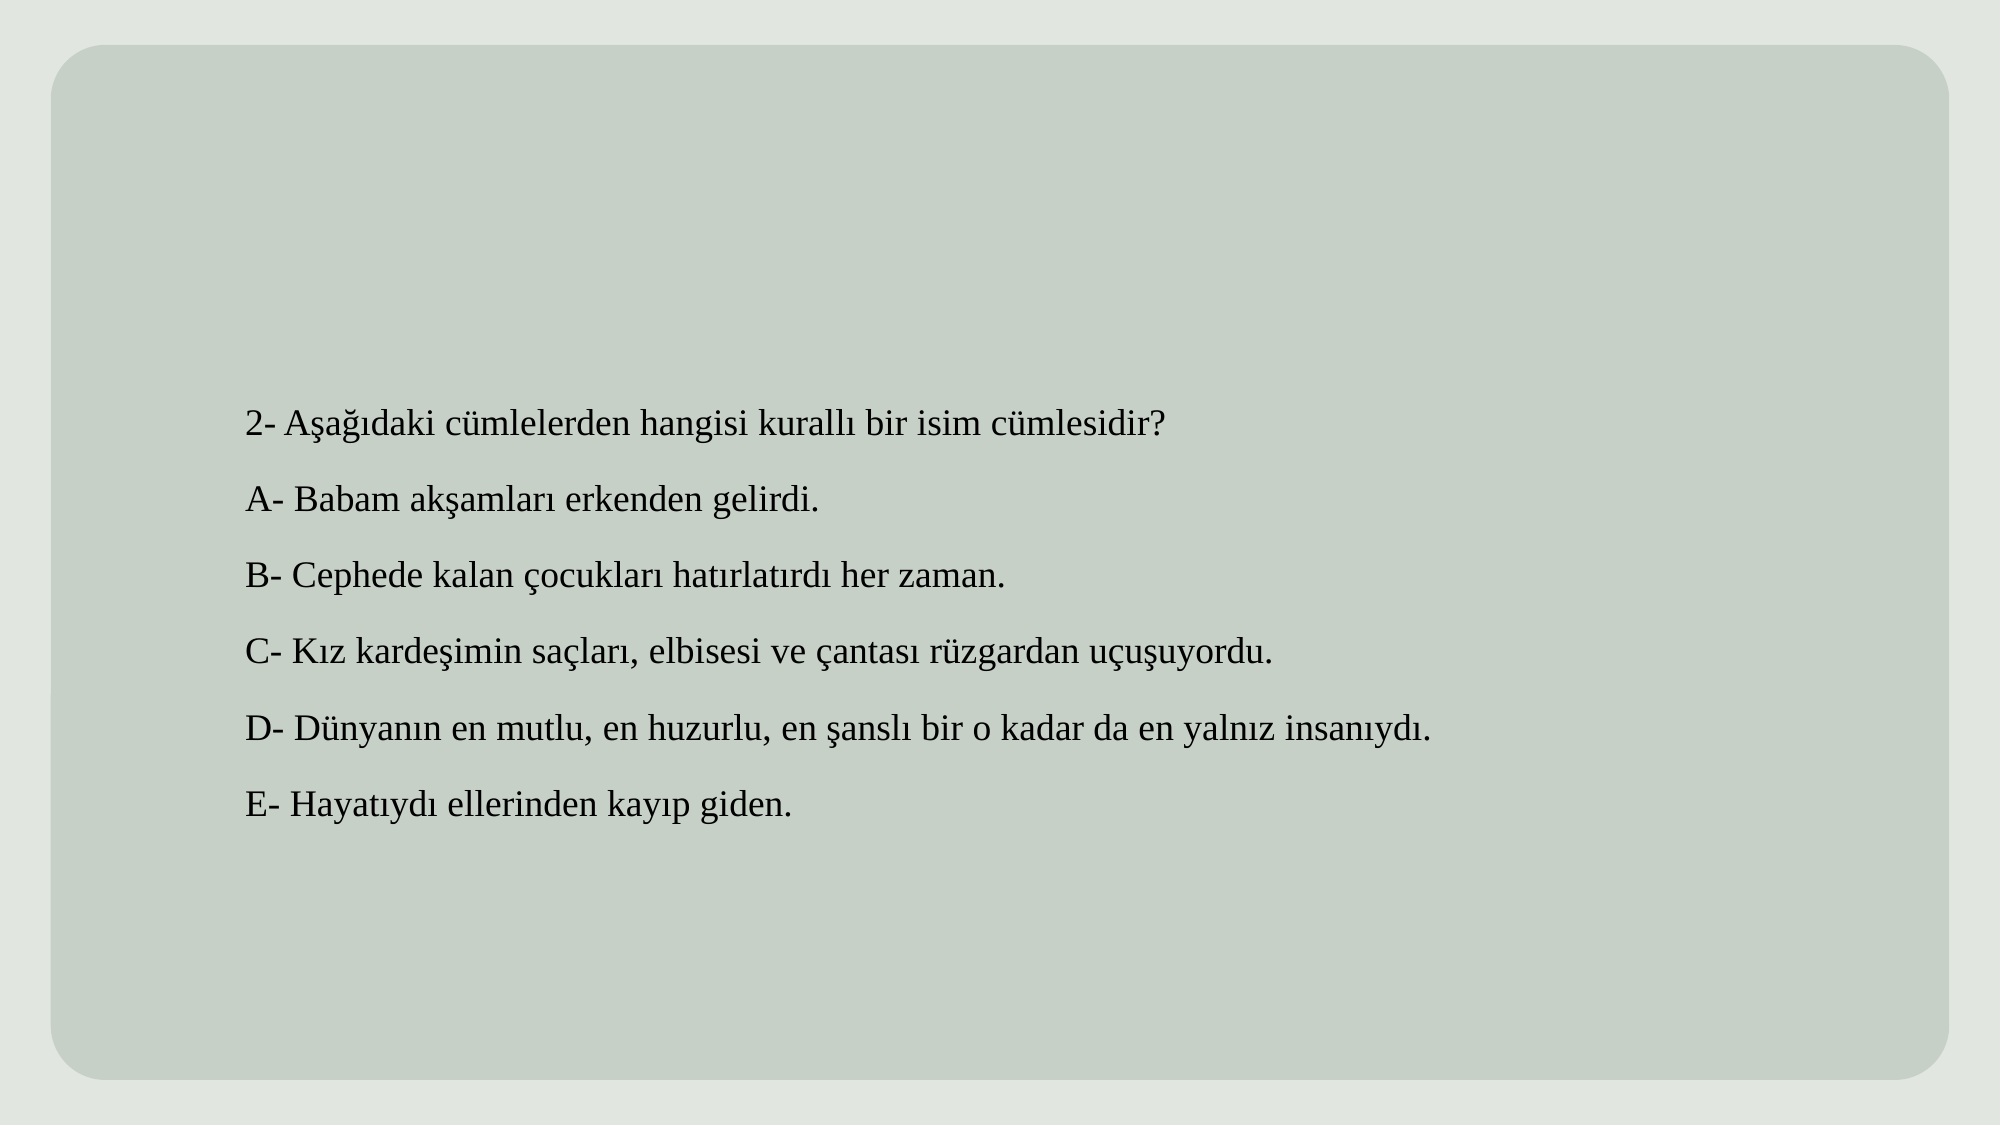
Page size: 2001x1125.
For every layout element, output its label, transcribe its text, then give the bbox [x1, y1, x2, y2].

list 2- Aşağıdaki cümlelerden hangisi kurallı bir isim cümlesidir? A- Babam akşamları erkenden gelirdi. B- Cephede kalan çocukları hatırlatırdı her zaman. C- Kız kardeşimin saçları, elbisesi ve çantası rüzgardan uçuşuyordu. D- Dünyanın en mutlu, en huzurlu, en şanslı bir o kadar da en yalnız insanıydı. E- Hayatıydı ellerinden kayıp giden. [230, 389, 1862, 990]
